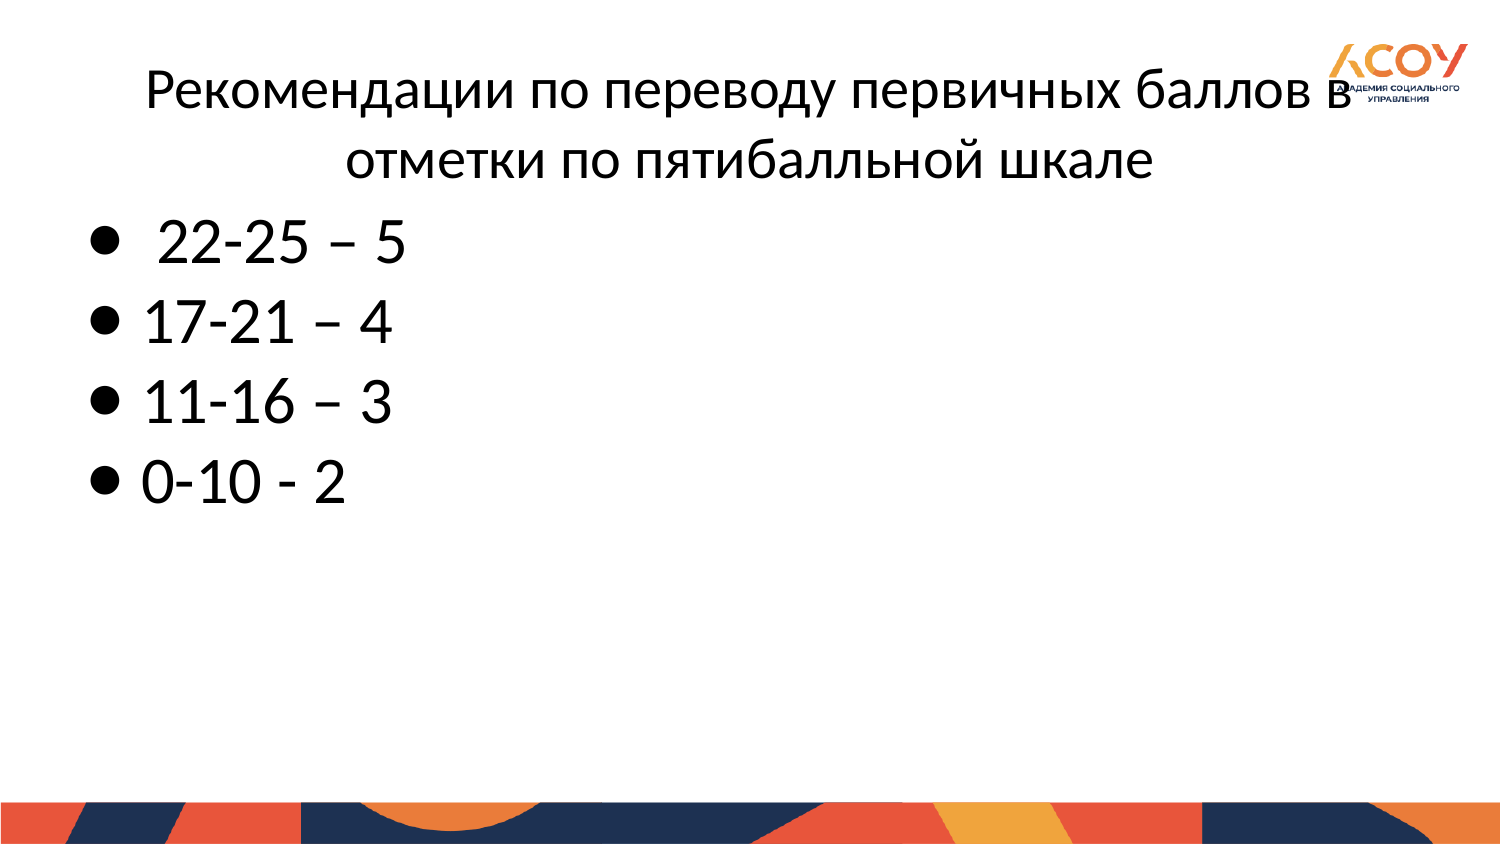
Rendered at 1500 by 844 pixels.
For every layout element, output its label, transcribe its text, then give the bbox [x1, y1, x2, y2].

picture [0, 0, 1500, 844]
list 22-25 – 5 17-21 – 4 11-16 – 3 0-10 - 2 [51, 189, 1449, 750]
title Рекомендации по переводу первичных баллов в отметки по пятибалльной шкале [51, 72, 1449, 167]
